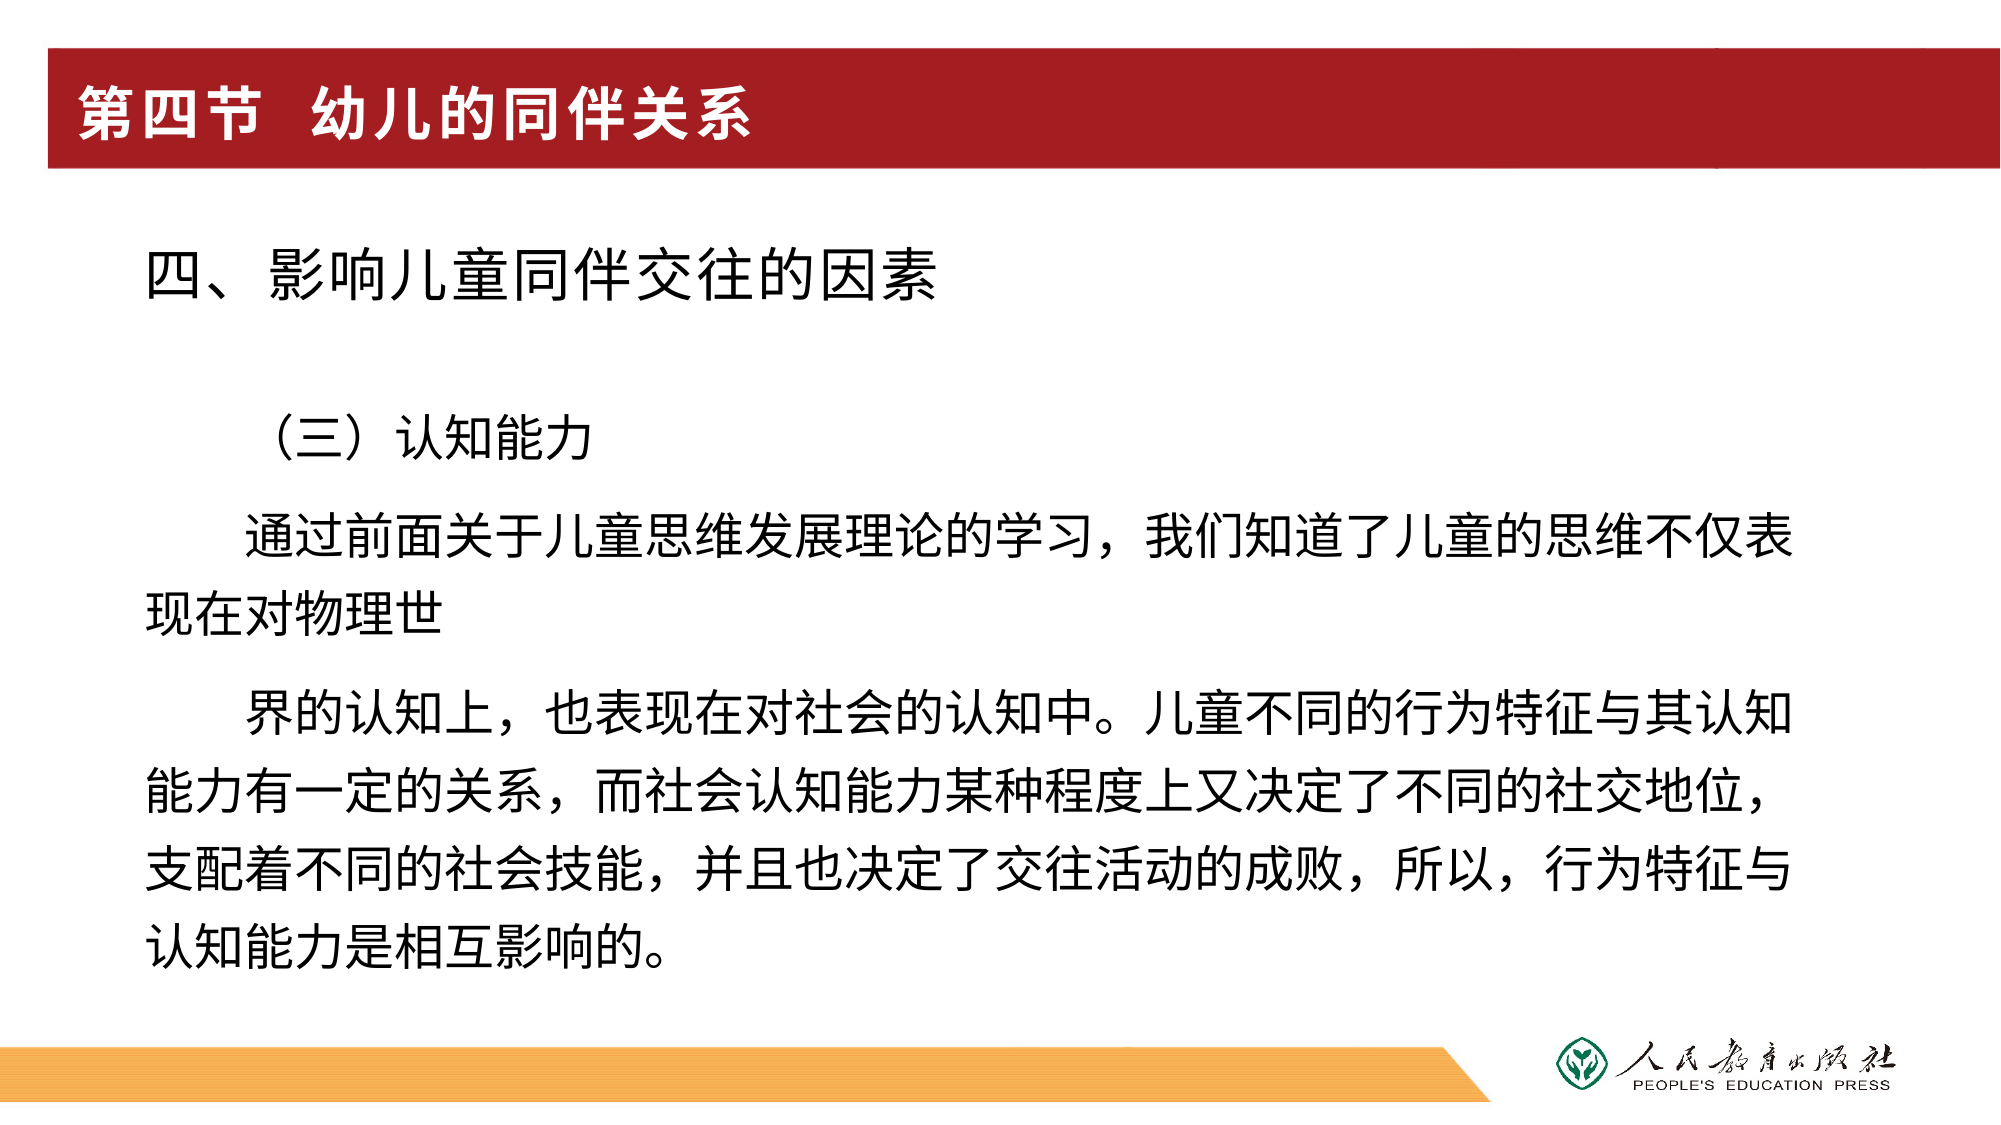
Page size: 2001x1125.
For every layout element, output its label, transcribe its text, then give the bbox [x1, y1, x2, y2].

list （三）认知能力 通过前面关于儿童思维发展理论的学习，我们知道了儿童的思维不仅表现在对物理世 界的认知上，也表现在对社会的认知中。儿童不同的行为特征与其认知能力有一定的关系，而社会认知能力某种程度上又决定了不同的社交地位，支配着不同的社会技能，并且也决定了交往活动的成败，所以，行为特征与认知能力是相互影响的。 [129, 380, 1828, 1017]
title 第四节 幼儿的同伴关系 [62, 57, 1788, 167]
picture [0, 0, 2001, 1125]
list 四、影响儿童同伴交往的因素 [129, 209, 1828, 338]
